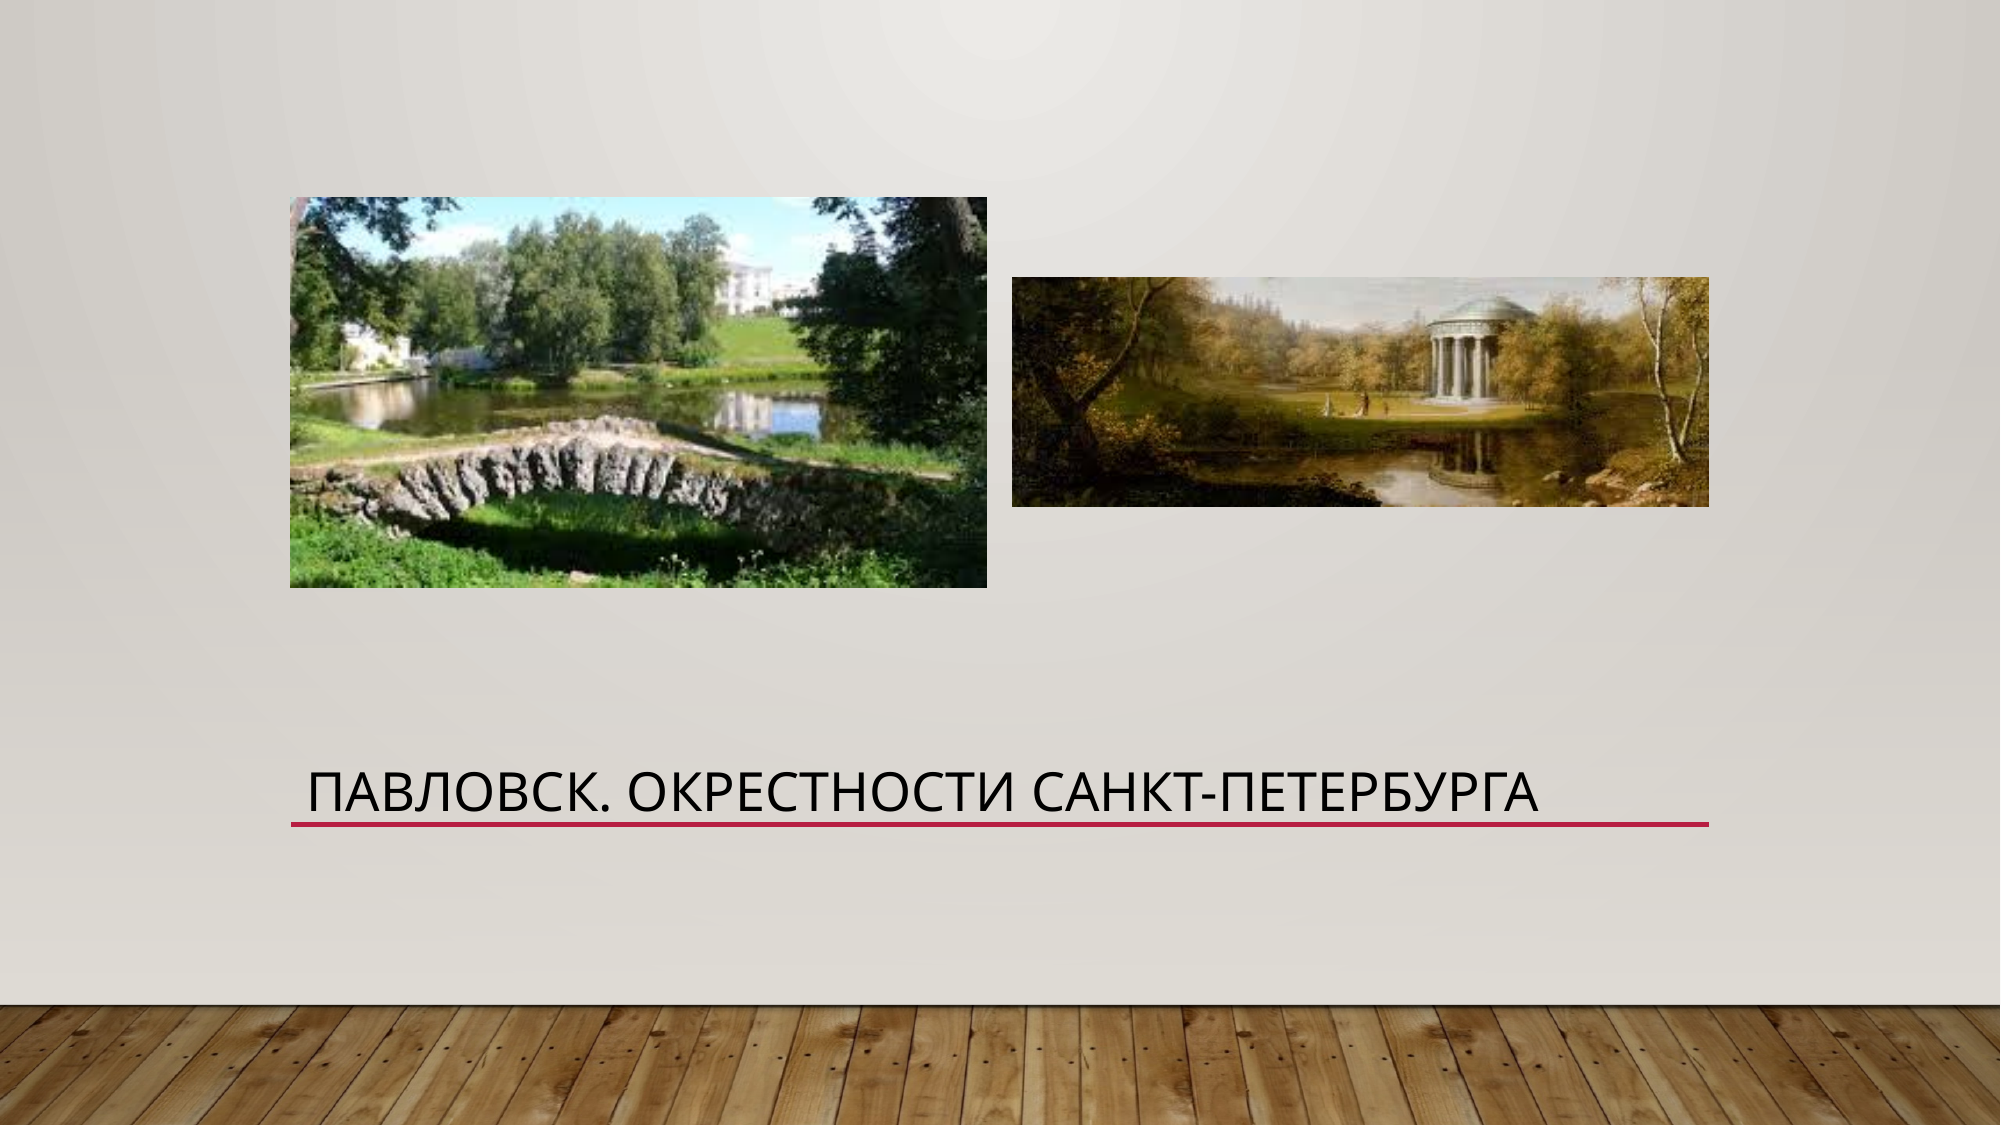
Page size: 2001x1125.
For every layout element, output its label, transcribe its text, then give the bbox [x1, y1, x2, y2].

text_box [0, 330, 2000, 1004]
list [1012, 277, 1709, 508]
picture [0, 1006, 2000, 1125]
title Павловск. Окрестности Санкт-Петербурга [291, 731, 1709, 822]
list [290, 197, 987, 588]
text_box [0, 0, 2000, 330]
